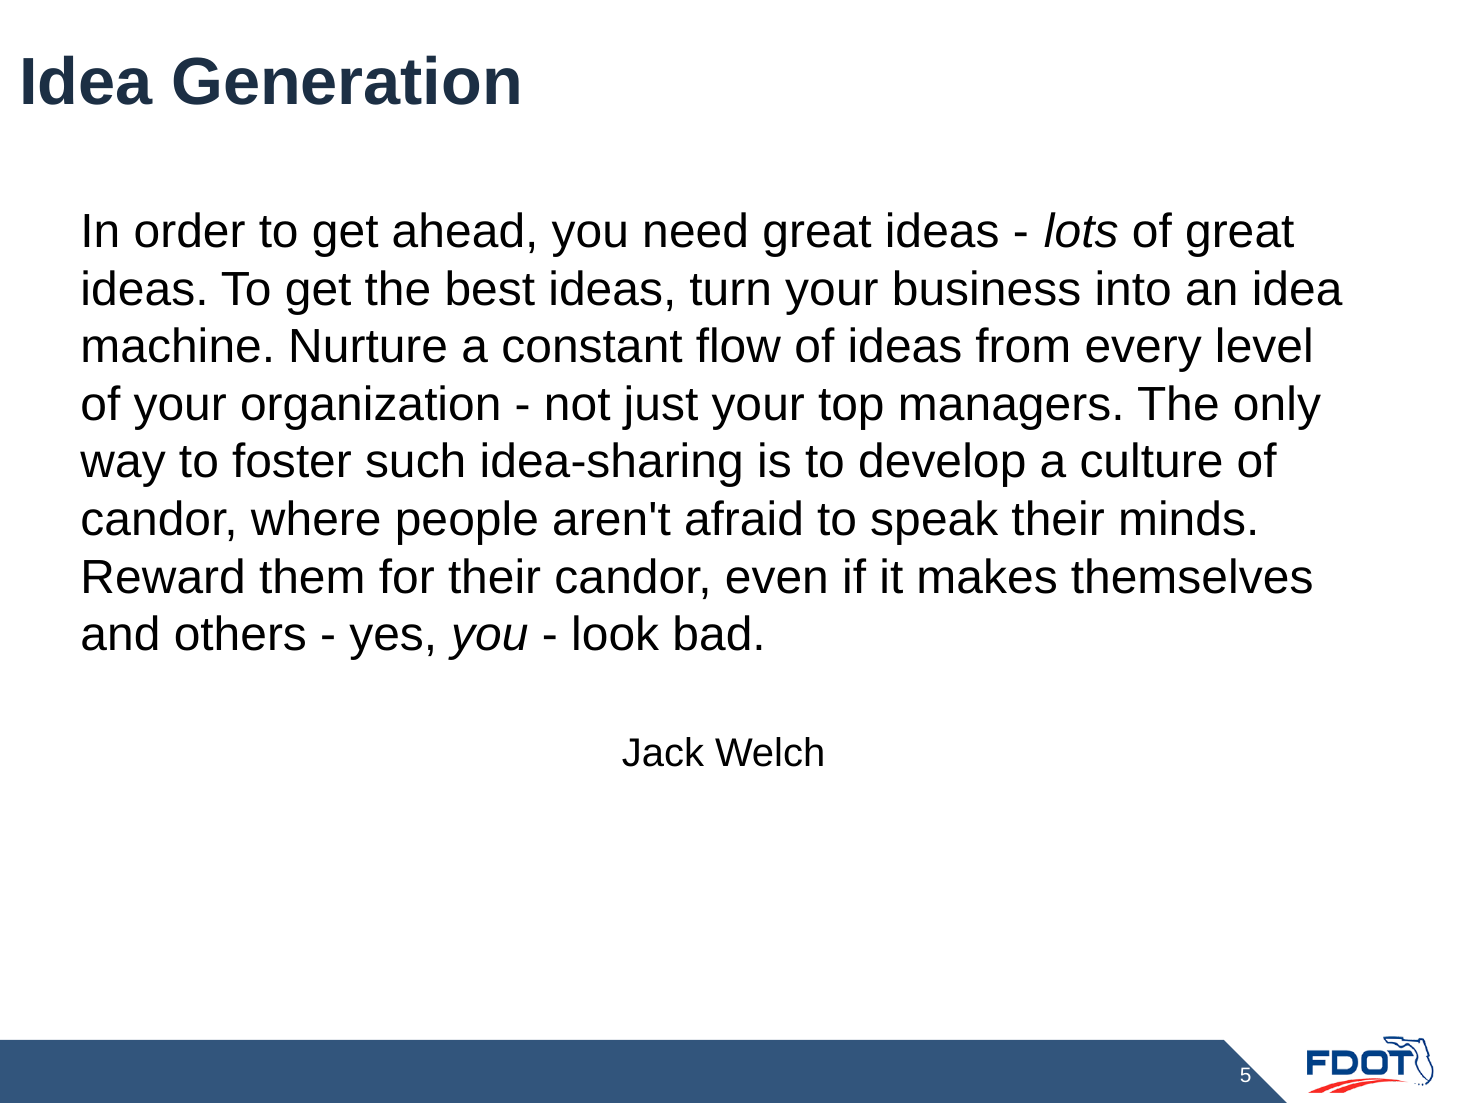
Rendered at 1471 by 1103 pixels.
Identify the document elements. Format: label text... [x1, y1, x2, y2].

picture [1306, 1036, 1434, 1093]
title Idea Generation [19, 37, 1434, 86]
list In order to get ahead, you need great ideas - lots of great ideas. To get the best ideas, turn your business into an idea machine. Nurture a constant flow of ideas from every level of your organization - not just your top managers. The only way to foster such idea-sharing is to develop a culture of candor, where people aren't afraid to speak their minds. Reward them for their candor, even if it makes themselves and others - yes, you - look bad. Jack Welch [80, 199, 1368, 779]
